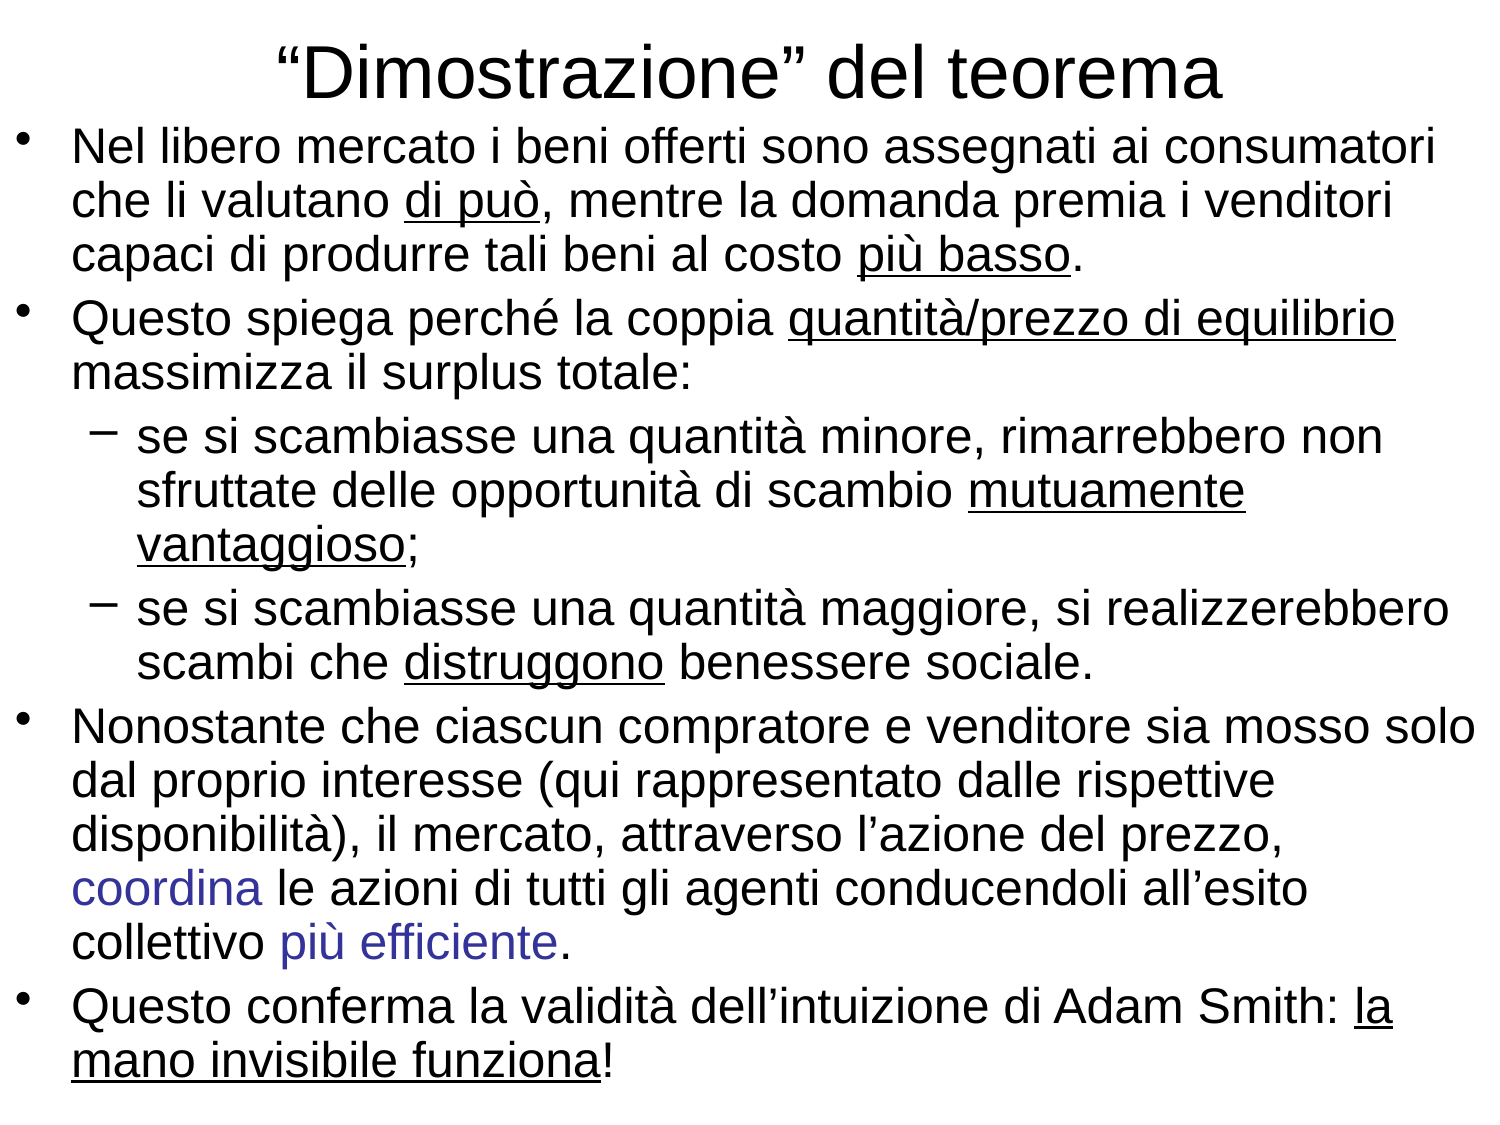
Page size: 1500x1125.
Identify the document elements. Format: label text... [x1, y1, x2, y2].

title “Dimostrazione” del teorema [112, 24, 1388, 113]
list Nel libero mercato i beni offerti sono assegnati ai consumatori che li valutano di può, mentre la domanda premia i venditori capaci di produrre tali beni al costo più basso. Questo spiega perché la coppia quantità/prezzo di equilibrio massimizza il surplus totale: se si scambiasse una quantità minore, rimarrebbero non sfruttate delle opportunità di scambio mutuamente vantaggioso; se si scambiasse una quantità maggiore, si realizzerebbero scambi che distruggono benessere sociale. Nonostante che ciascun compratore e venditore sia mosso solo dal proprio interesse (qui rappresentato dalle rispettive disponibilità), il mercato, attraverso l’azione del prezzo, coordina le azioni di tutti gli agenti conducendoli all’esito collettivo più efficiente. Questo conferma la validità dell’intuizione di Adam Smith: la mano invisibile funziona! [0, 113, 1500, 1125]
